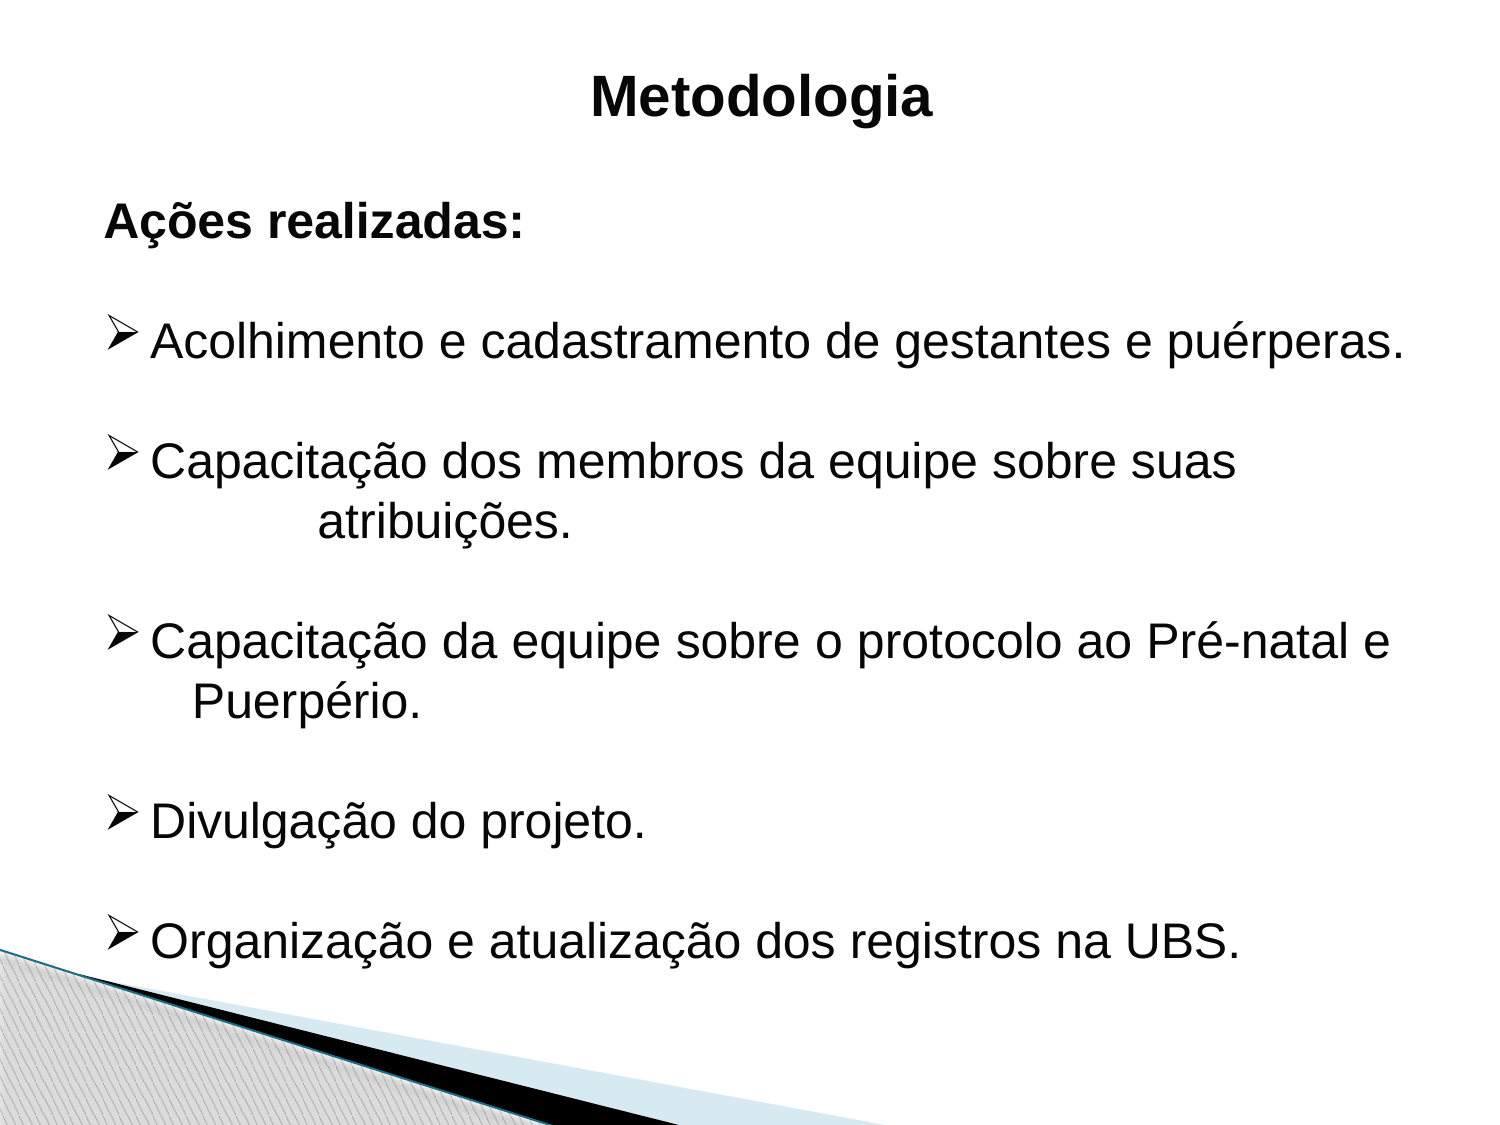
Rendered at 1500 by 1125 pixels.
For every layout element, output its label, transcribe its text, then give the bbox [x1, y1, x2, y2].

text_box Metodologia Ações realizadas: Acolhimento e cadastramento de gestantes e puérperas. Capacitação dos membros da equipe sobre suas atribuições. Capacitação da equipe sobre o protocolo ao Pré-natal e Puerpério. Divulgação do projeto. Organização e atualização dos registros na UBS. [88, 30, 1436, 1036]
